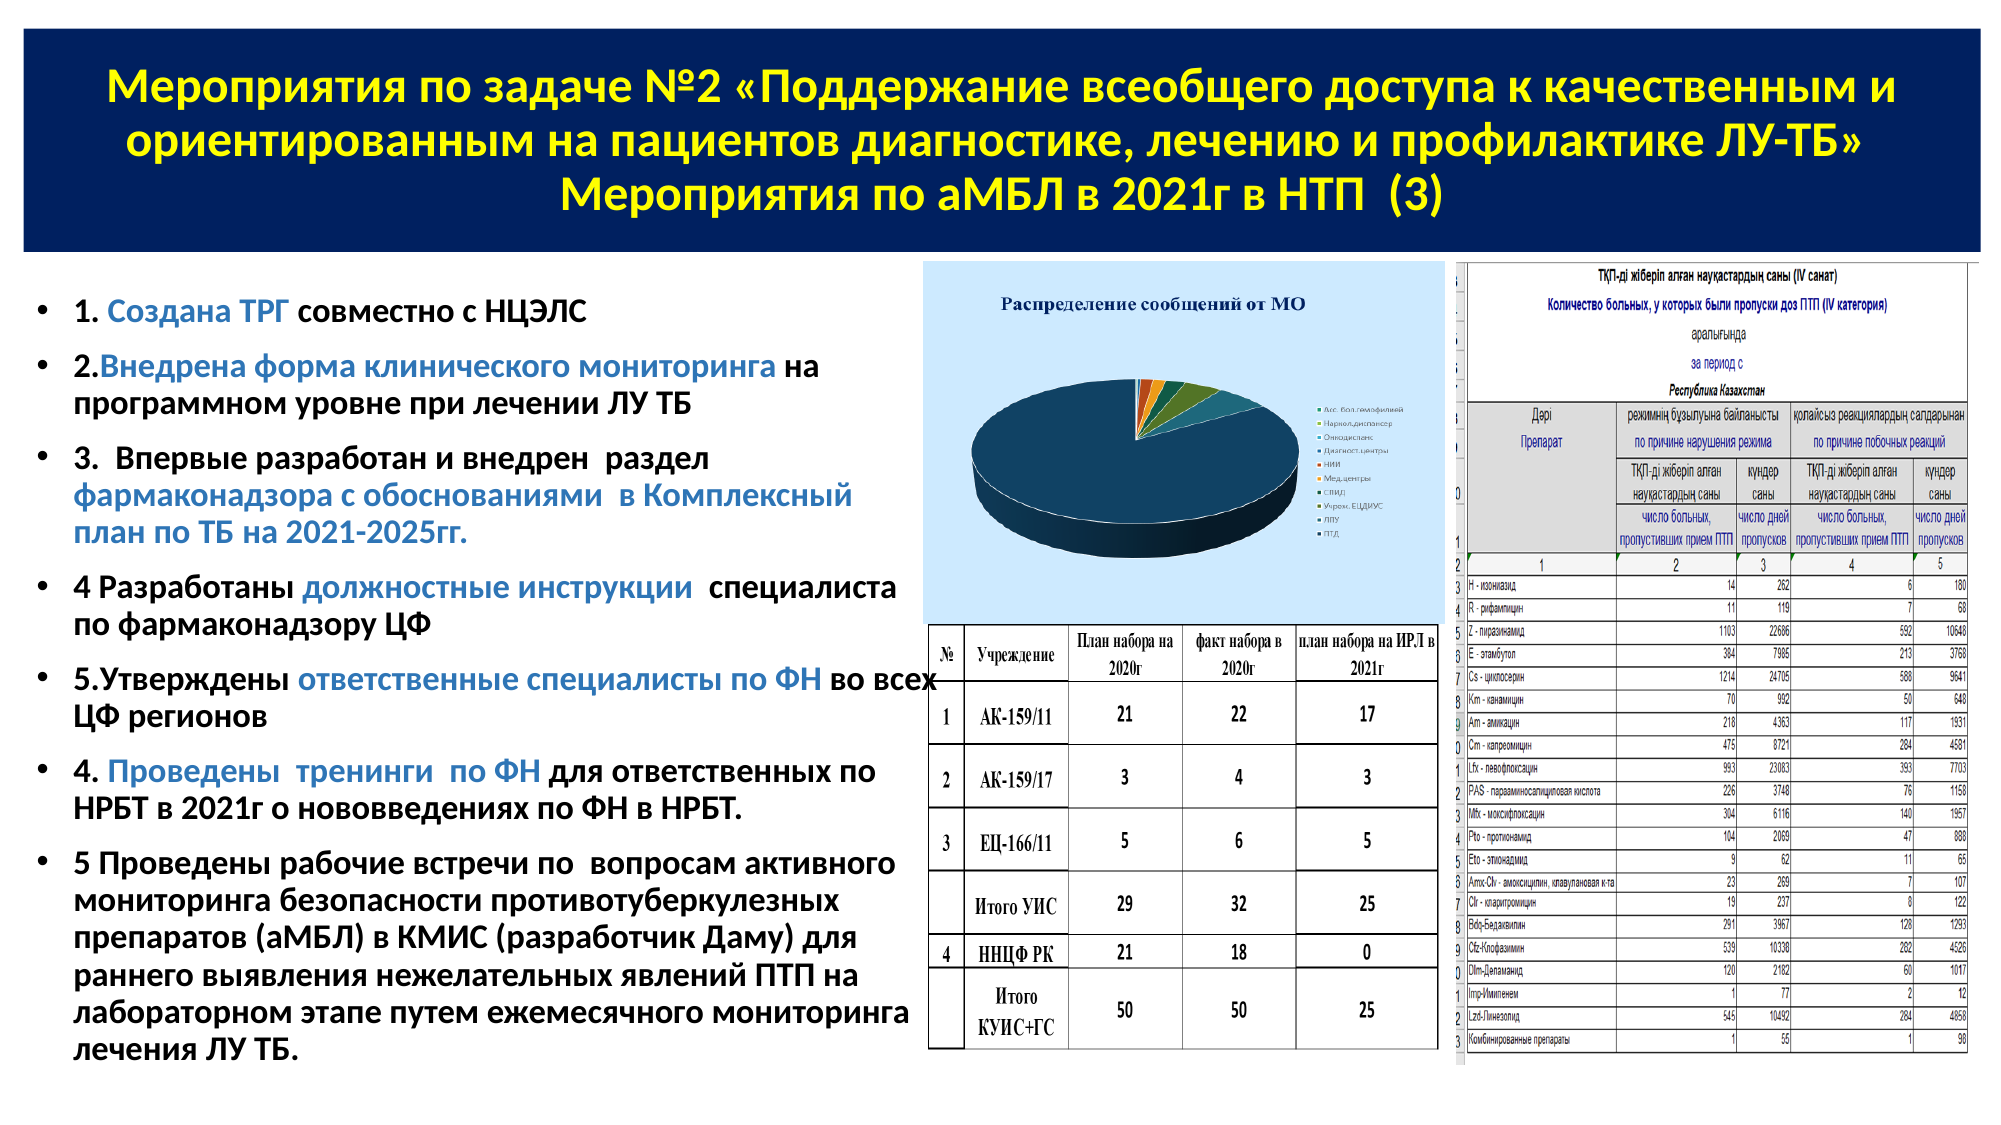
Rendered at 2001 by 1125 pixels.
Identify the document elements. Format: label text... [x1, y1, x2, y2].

title Мероприятия по задаче №2 «Поддержание всеобщего доступа к качественным и ориентированным на пациентов диагностике, лечению и профилактике ЛУ-ТБ» Мероприятия по аМБЛ в 2021г в НТП (3) [23, 28, 1981, 252]
picture [1456, 262, 1979, 1066]
picture [923, 261, 1445, 1050]
list 1. Создана ТРГ совместно с НЦЭЛС 2.Внедрена форма клинического мониторинга на программном уровне при лечении ЛУ ТБ 3. Впервые разработан и внедрен раздел фармаконадзора с обоснованиями в Комплексный план по ТБ на 2021-2025гг. 4 Разработаны должностные инструкции специалиста по фармаконадзору ЦФ 5.Утверждены ответственные специалисты по ФН во всех ЦФ регионов 4. Проведены тренинги по ФН для ответственных по НРБТ в 2021г о нововведениях по ФН в НРБТ. 5 Проведены рабочие встречи по вопросам активного мониторинга безопасности противотуберкулезных препаратов (аМБЛ) в КМИС (разработчик Даму) для раннего выявления нежелательных явлений ПТП на лабораторном этапе путем ежемесячного мониторинга лечения ЛУ ТБ. [21, 285, 954, 1085]
